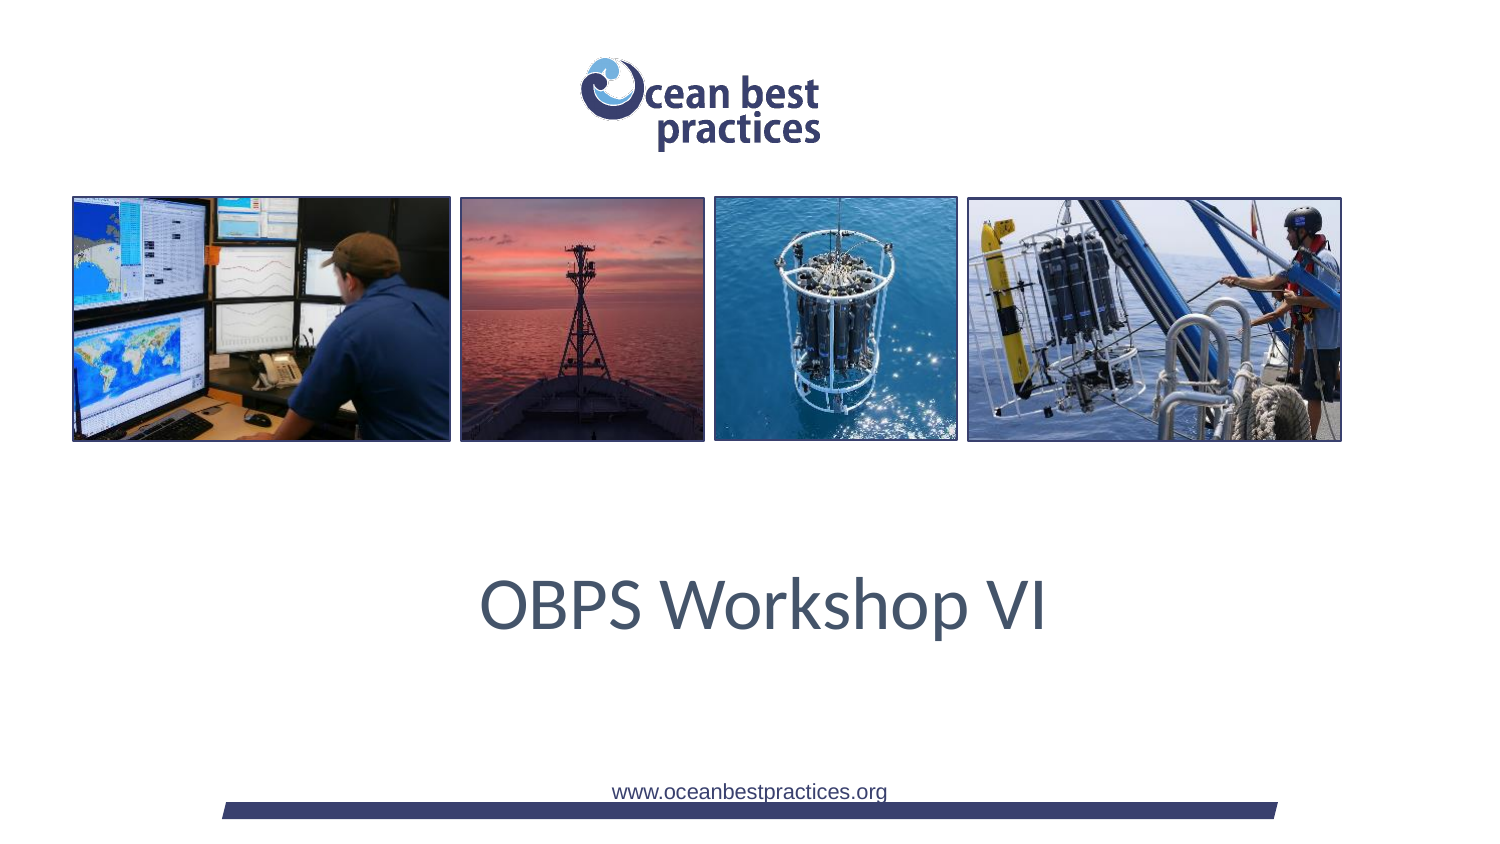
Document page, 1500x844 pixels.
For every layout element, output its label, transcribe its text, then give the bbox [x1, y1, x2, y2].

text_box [74, 198, 1340, 441]
picture [580, 41, 822, 154]
title OBPS Workshop VI [160, 295, 1368, 654]
text_box [222, 802, 1278, 819]
text_box www.oceanbestpractices.org [554, 771, 946, 802]
